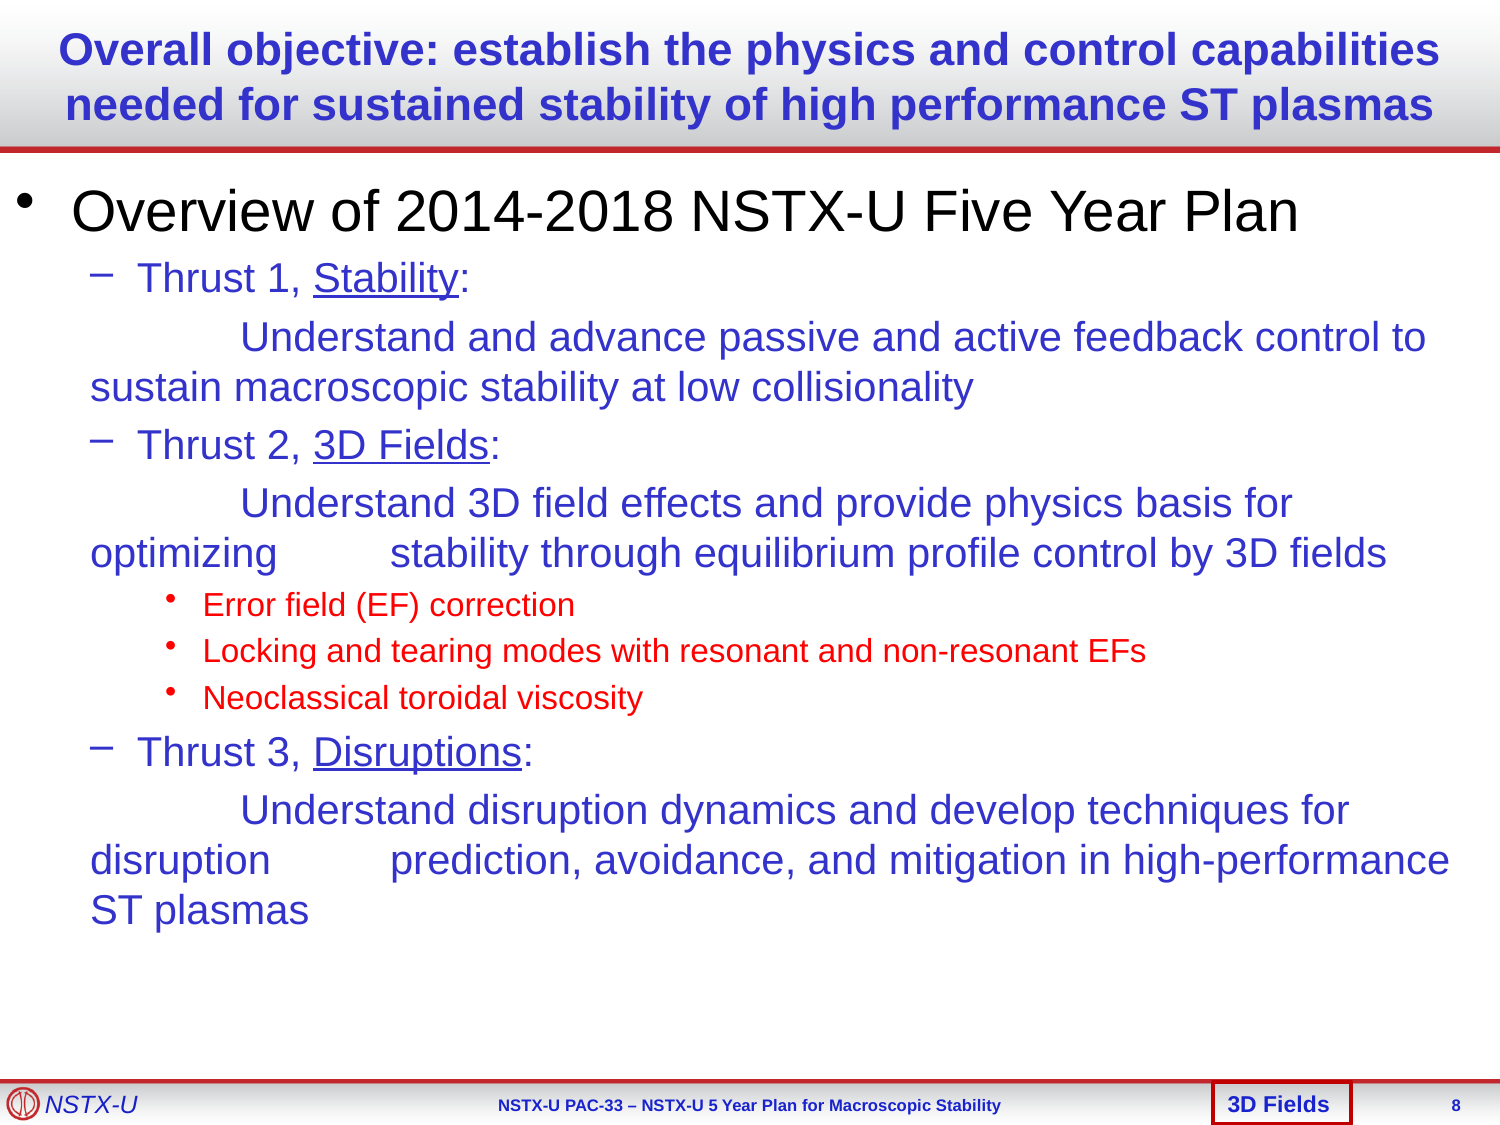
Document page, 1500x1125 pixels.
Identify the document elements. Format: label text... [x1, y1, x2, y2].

text_box 3D Fields [1212, 1082, 1352, 1125]
title Overall objective: establish the physics and control capabilities needed for sustained stability of high performance ST plasmas [0, 0, 1500, 151]
picture [0, 1079, 1500, 1125]
list Overview of 2014-2018 NSTX-U Five Year Plan Thrust 1, Stability: Understand and advance passive and active feedback control to sustain macroscopic stability at low collisionality Thrust 2, 3D Fields: Understand 3D field effects and provide physics basis for optimizing stability through equilibrium profile control by 3D fields Error field (EF) correction Locking and tearing modes with resonant and non-resonant EFs Neoclassical toroidal viscosity Thrust 3, Disruptions: Understand disruption dynamics and develop techniques for disruption prediction, avoidance, and mitigation in high-performance ST plasmas [0, 165, 1500, 1066]
